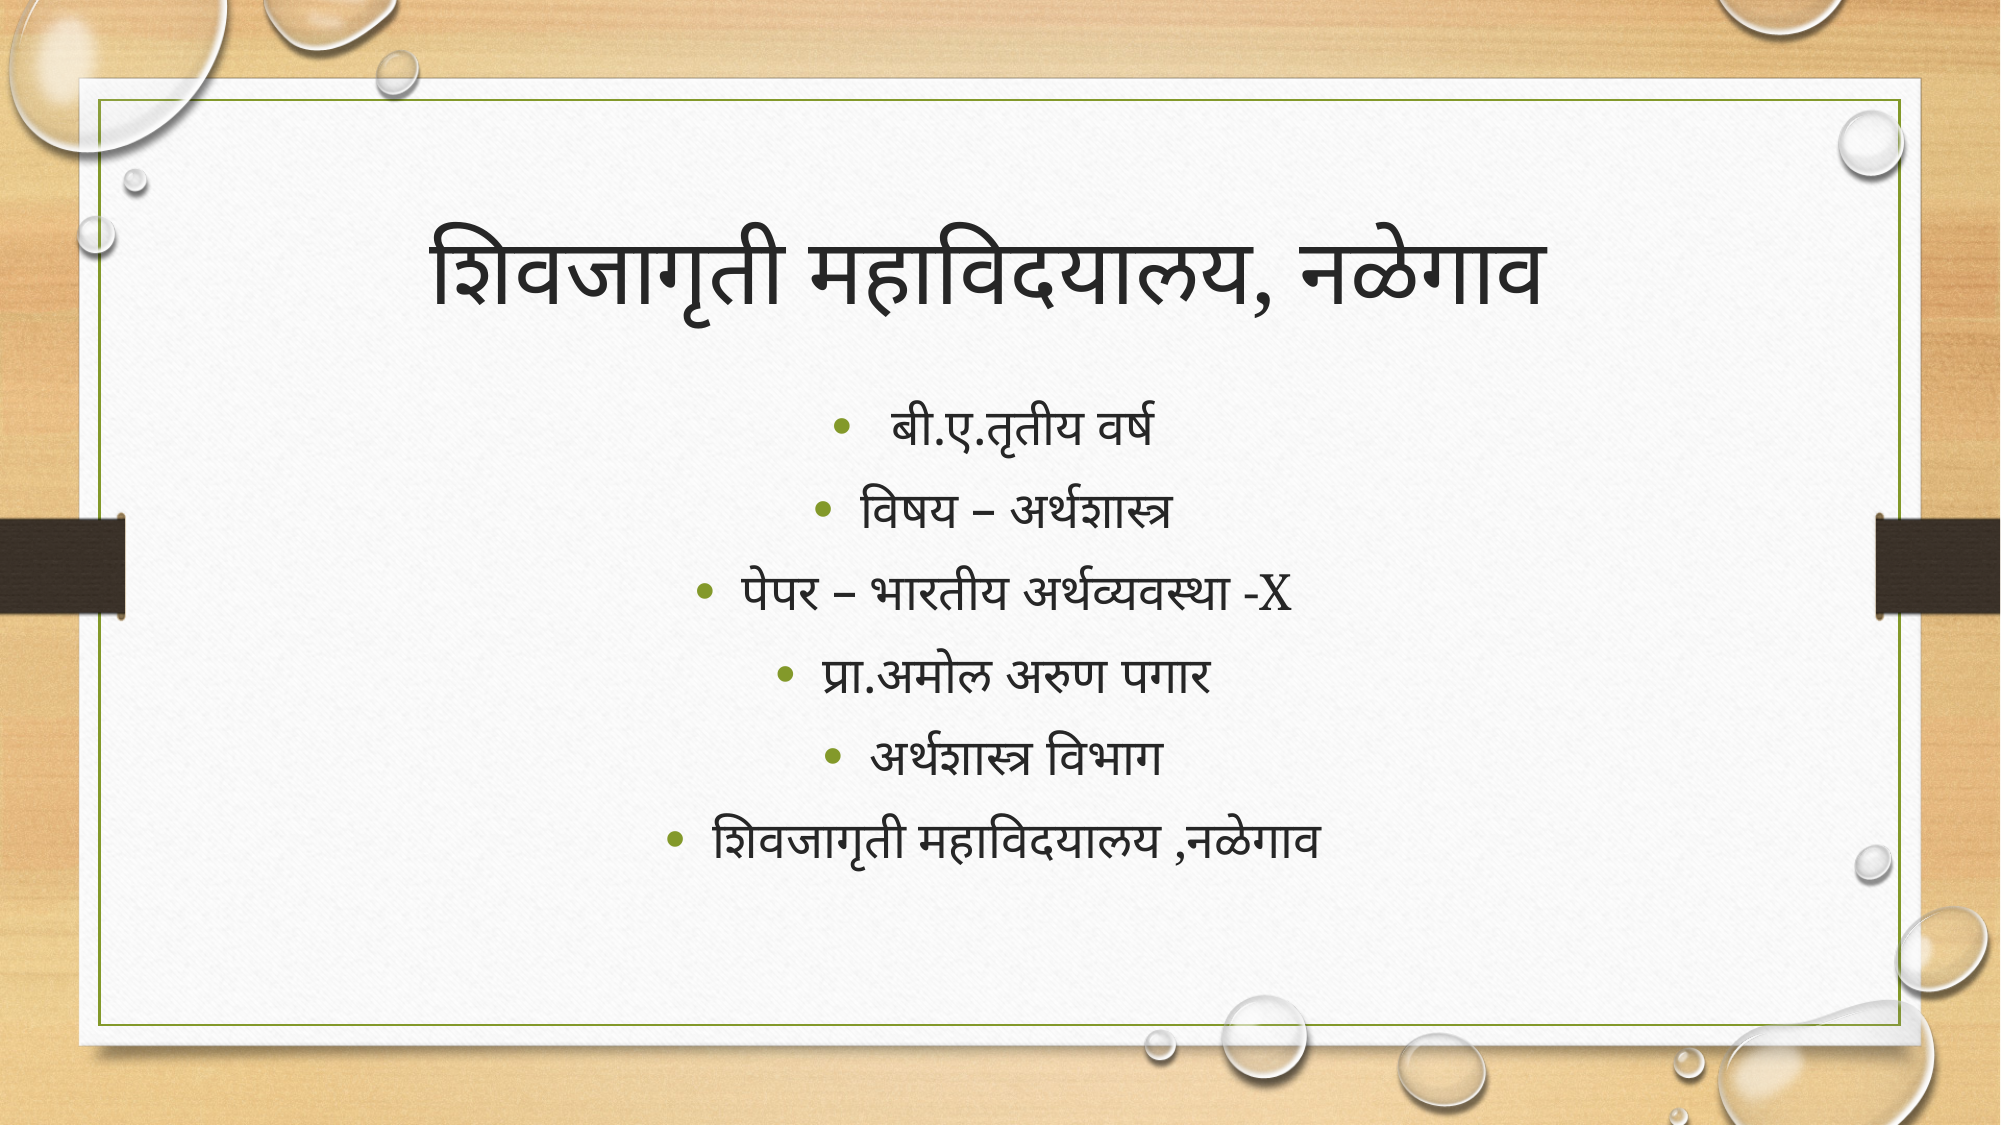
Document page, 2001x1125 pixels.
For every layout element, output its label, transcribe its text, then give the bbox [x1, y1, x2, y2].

list बी.ए.तृतीय वर्ष विषय – अर्थशास्त्र पेपर – भारतीय अर्थव्यवस्था -X प्रा.अमोल अरुण पगार अर्थशास्त्र विभाग शिवजागृती महाविदयालय ,नळेगाव [149, 388, 1850, 950]
picture [0, 0, 2001, 1125]
title शिवजागृती महाविदयालय, नळेगाव [212, 161, 1788, 375]
